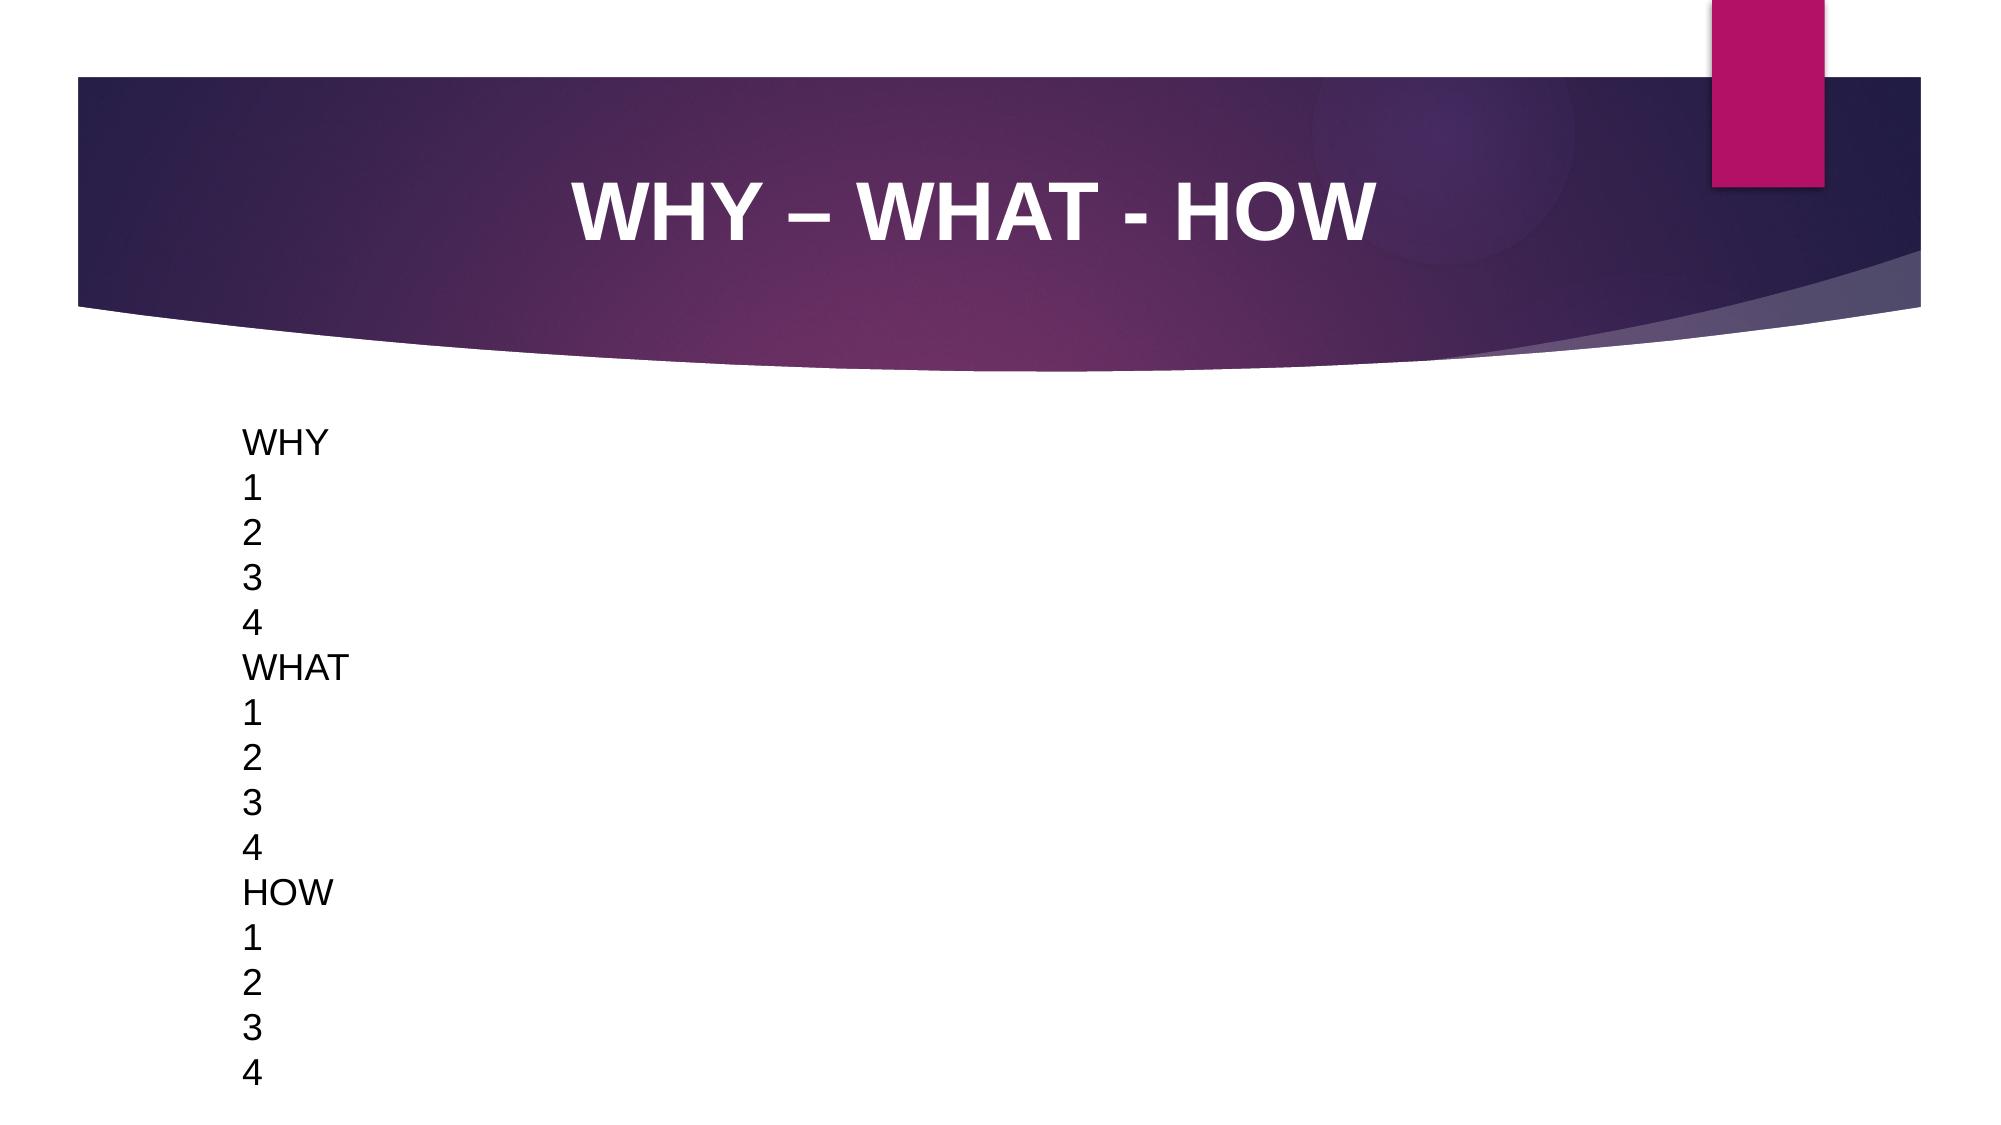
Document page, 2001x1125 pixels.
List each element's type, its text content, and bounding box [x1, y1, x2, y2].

text_box WHY – WHAT - HOW [324, 149, 1624, 265]
text_box WHY 1 2 3 4 WHAT 1 2 3 4 HOW 1 2 3 4 [227, 410, 1773, 1101]
